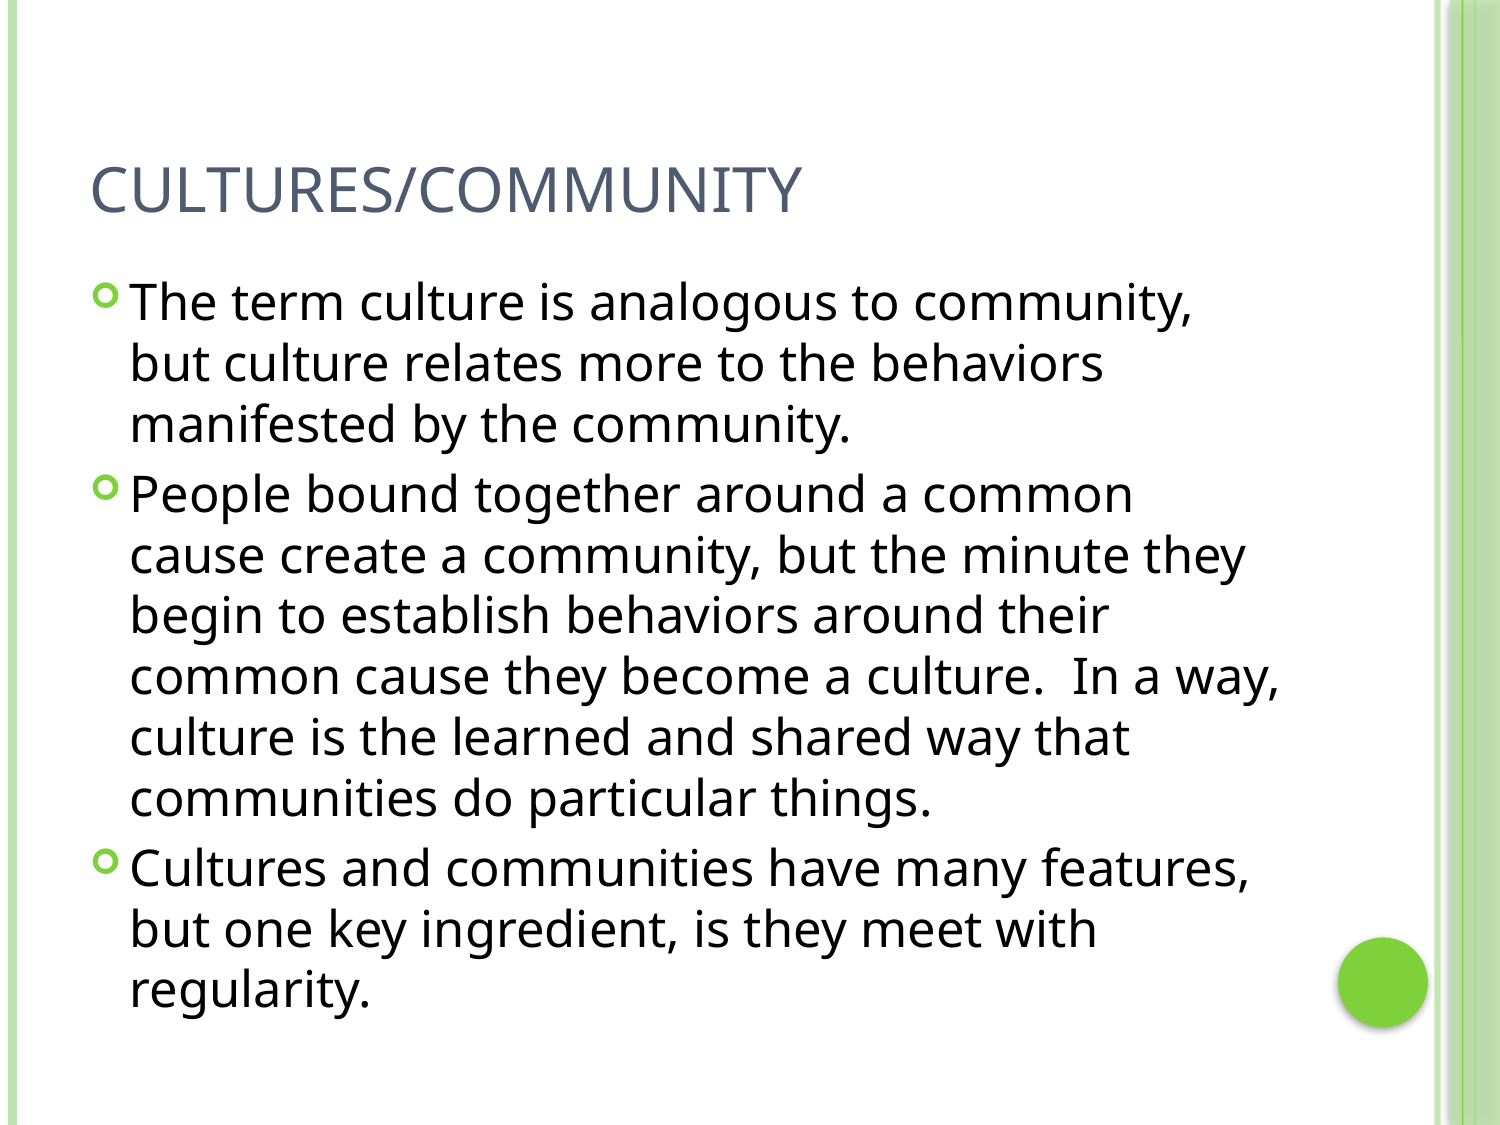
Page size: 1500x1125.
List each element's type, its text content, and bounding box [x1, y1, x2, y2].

list The term culture is analogous to community, but culture relates more to the behaviors manifested by the community. People bound together around a common cause create a community, but the minute they begin to establish behaviors around their common cause they become a culture. In a way, culture is the learned and shared way that communities do particular things. Cultures and communities have many features, but one key ingredient, is they meet with regularity. [75, 262, 1300, 1038]
title Cultures/community [75, 45, 1300, 233]
